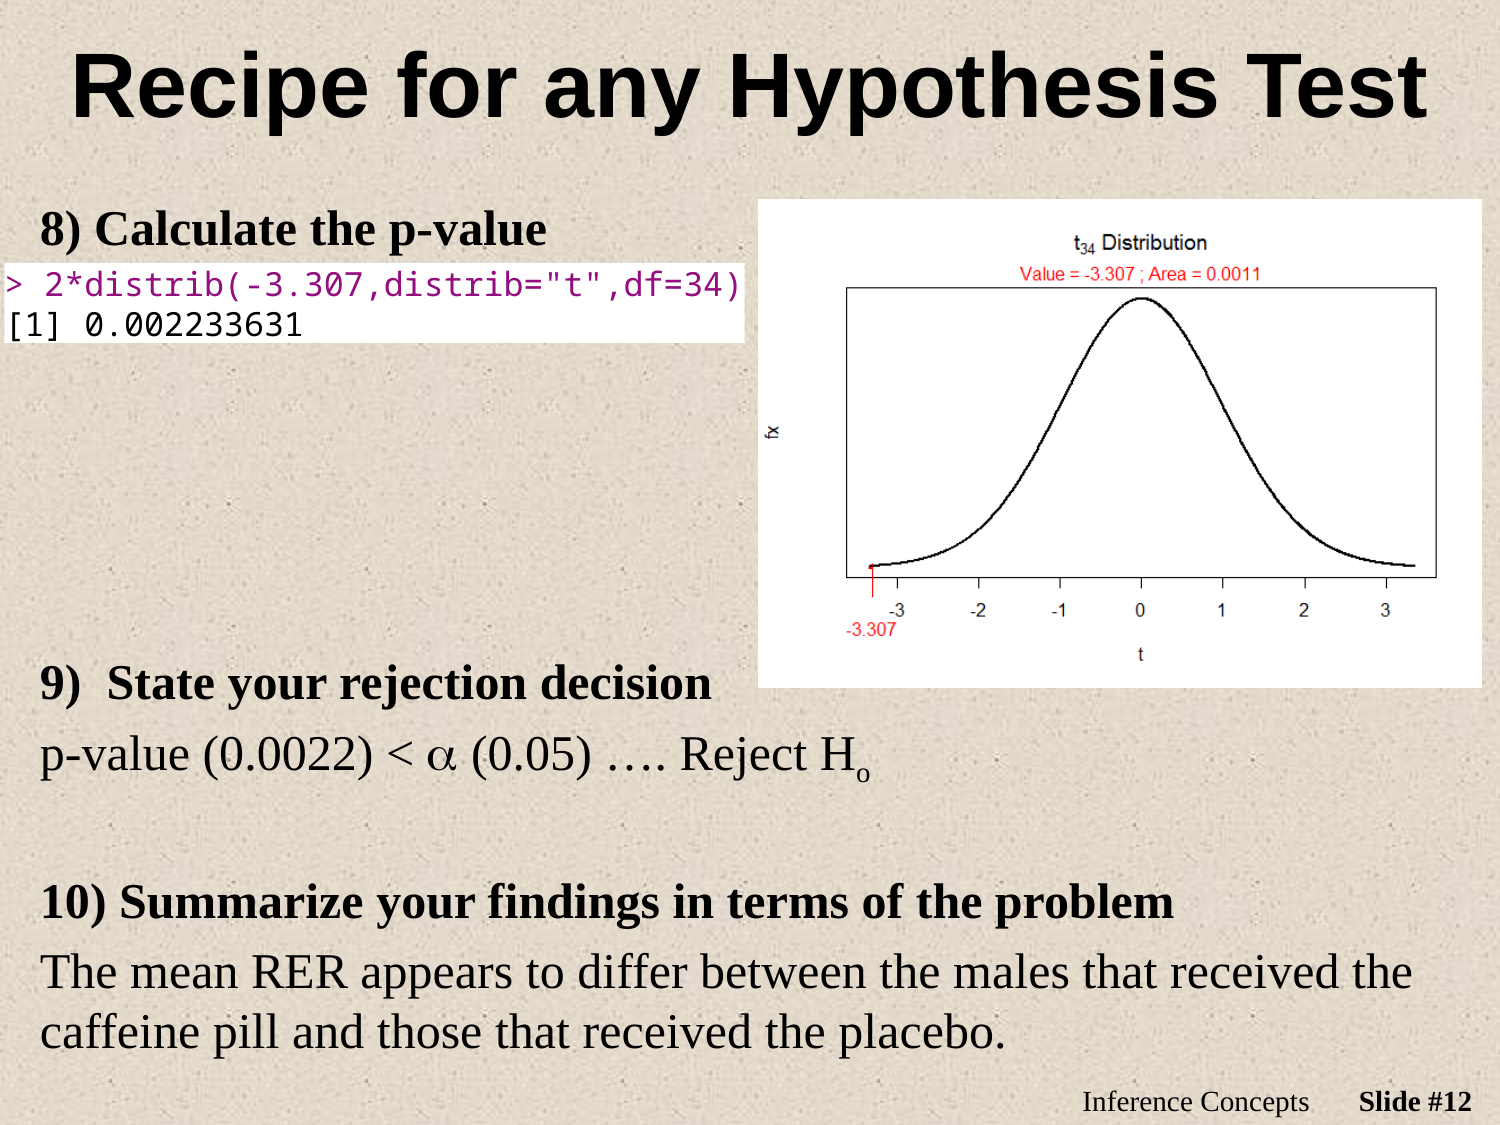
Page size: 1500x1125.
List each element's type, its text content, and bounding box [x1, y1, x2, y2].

list 8) Calculate the p-value 9) State your rejection decision p-value (0.0022) < a (0.05) …. Reject Ho 10) Summarize your findings in terms of the problem The mean RER appears to differ between the males that received the caffeine pill and those that received the placebo. [24, 187, 1463, 1051]
text_box > 2*distrib(-3.307,distrib="t",df=34) [1] 0.002233631 [4, 262, 745, 343]
picture [0, 0, 1500, 1125]
title Recipe for any Hypothesis Test [37, 12, 1463, 151]
slide_number Slide #12 [1324, 1074, 1488, 1101]
footer Inference Concepts [849, 1074, 1326, 1113]
